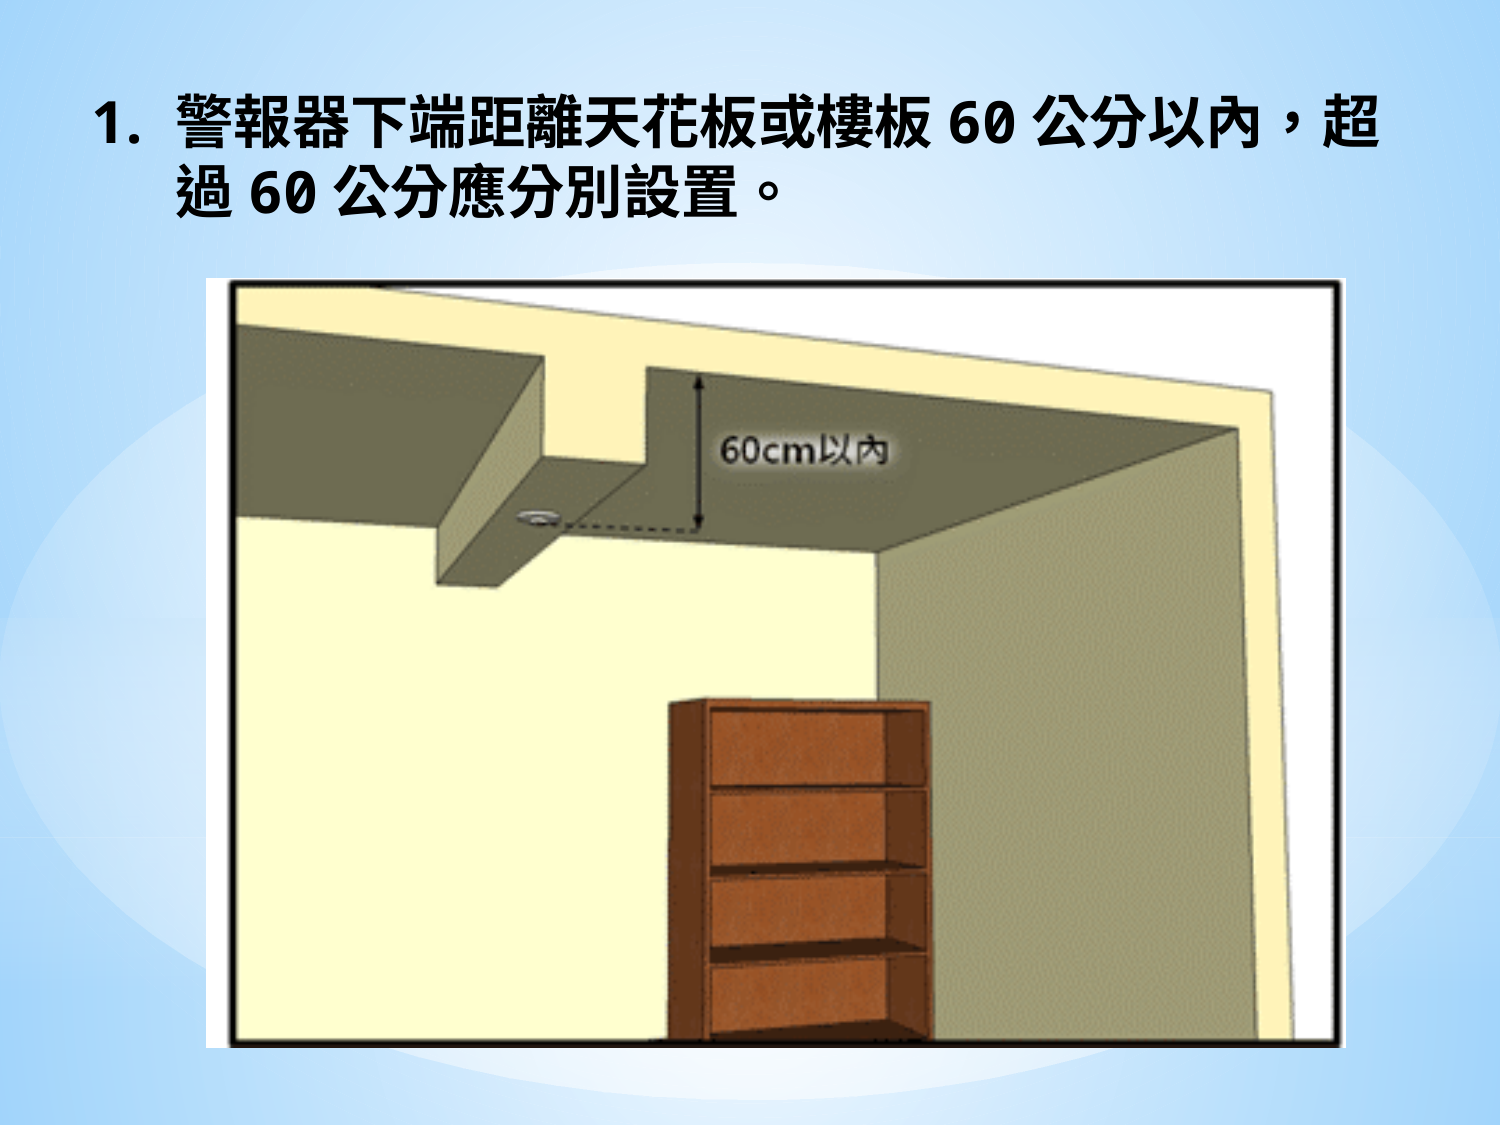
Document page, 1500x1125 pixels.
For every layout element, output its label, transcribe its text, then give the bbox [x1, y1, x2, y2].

picture [206, 278, 1346, 1048]
text_box 警報器下端距離天花板或樓板60公分以內，超過60公分應分別設置。 [76, 78, 1447, 233]
